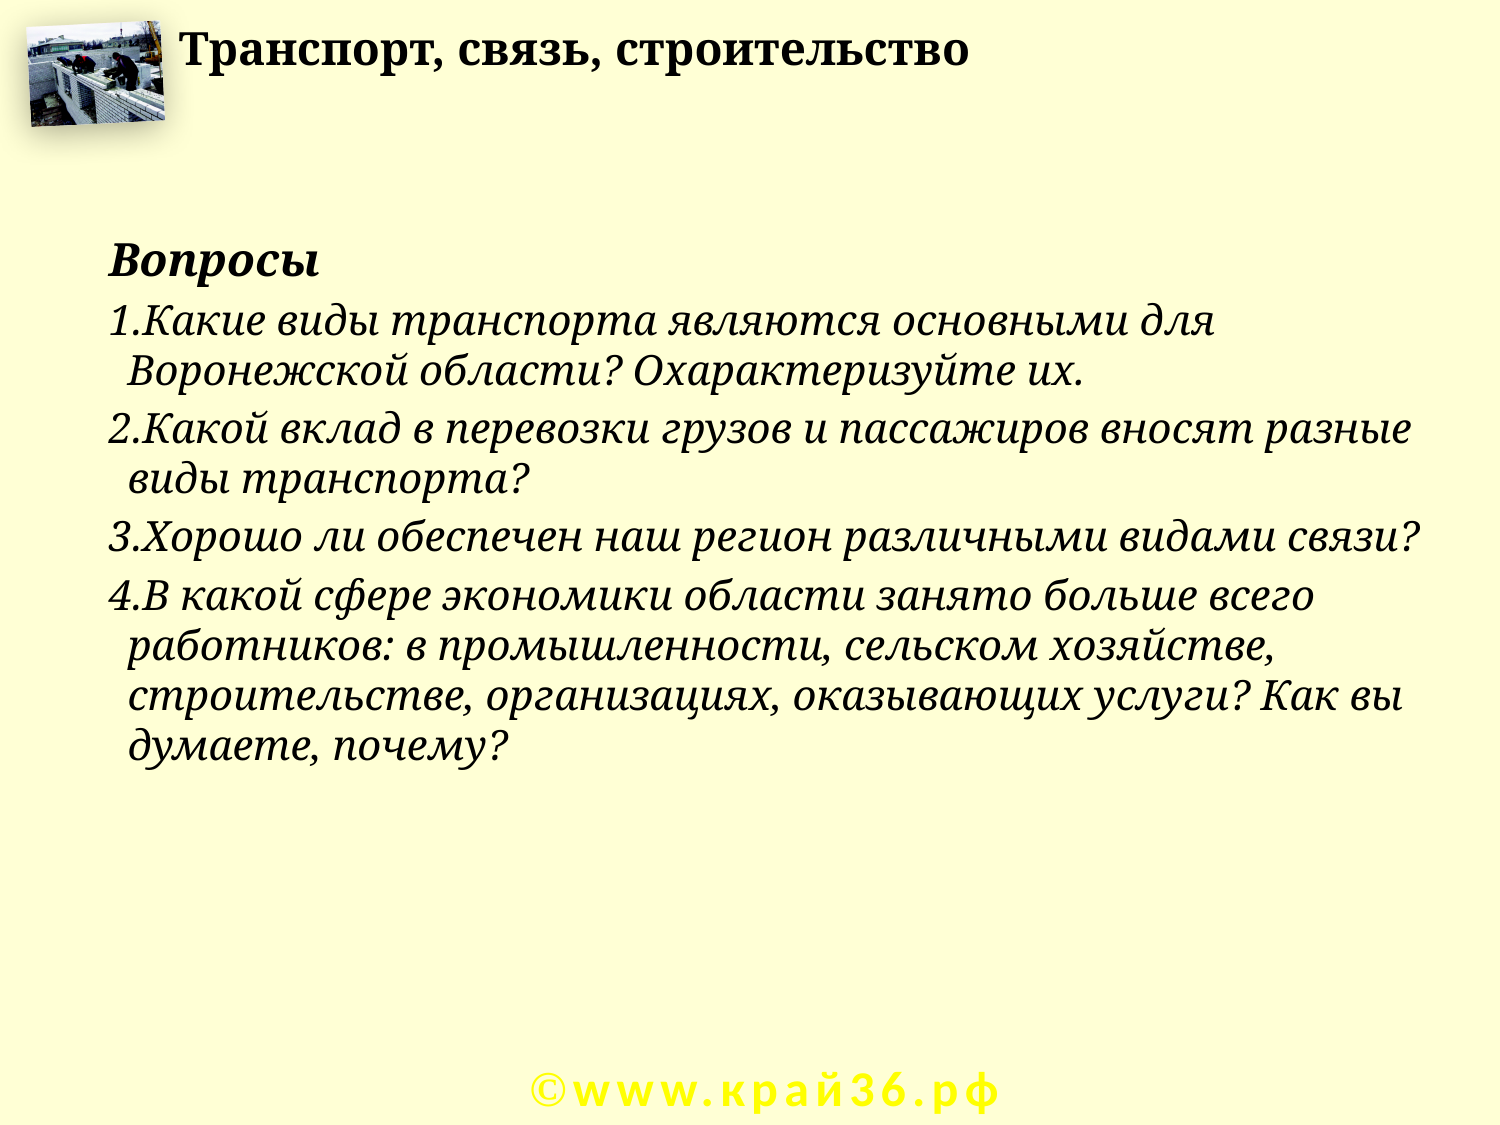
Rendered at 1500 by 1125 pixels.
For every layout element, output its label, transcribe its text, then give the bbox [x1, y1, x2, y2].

text_box Транспорт, связь, строительство [163, 11, 1500, 82]
text_box ©www.край36.рф [514, 1049, 1014, 1124]
picture [27, 21, 165, 127]
list Вопросы Какие виды транспорта являются основными для Воронежской области? Охарактеризуйте их. Какой вклад в перевозки грузов и пассажиров вносят разные виды транспорта? Хорошо ли обеспечен наш регион различными видами связи? В какой сфере экономики области занято больше всего работников: в промышленности, сельском хозяйстве, строительстве, организациях, оказывающих услуги? Как вы думаете, почему? [93, 222, 1477, 1020]
